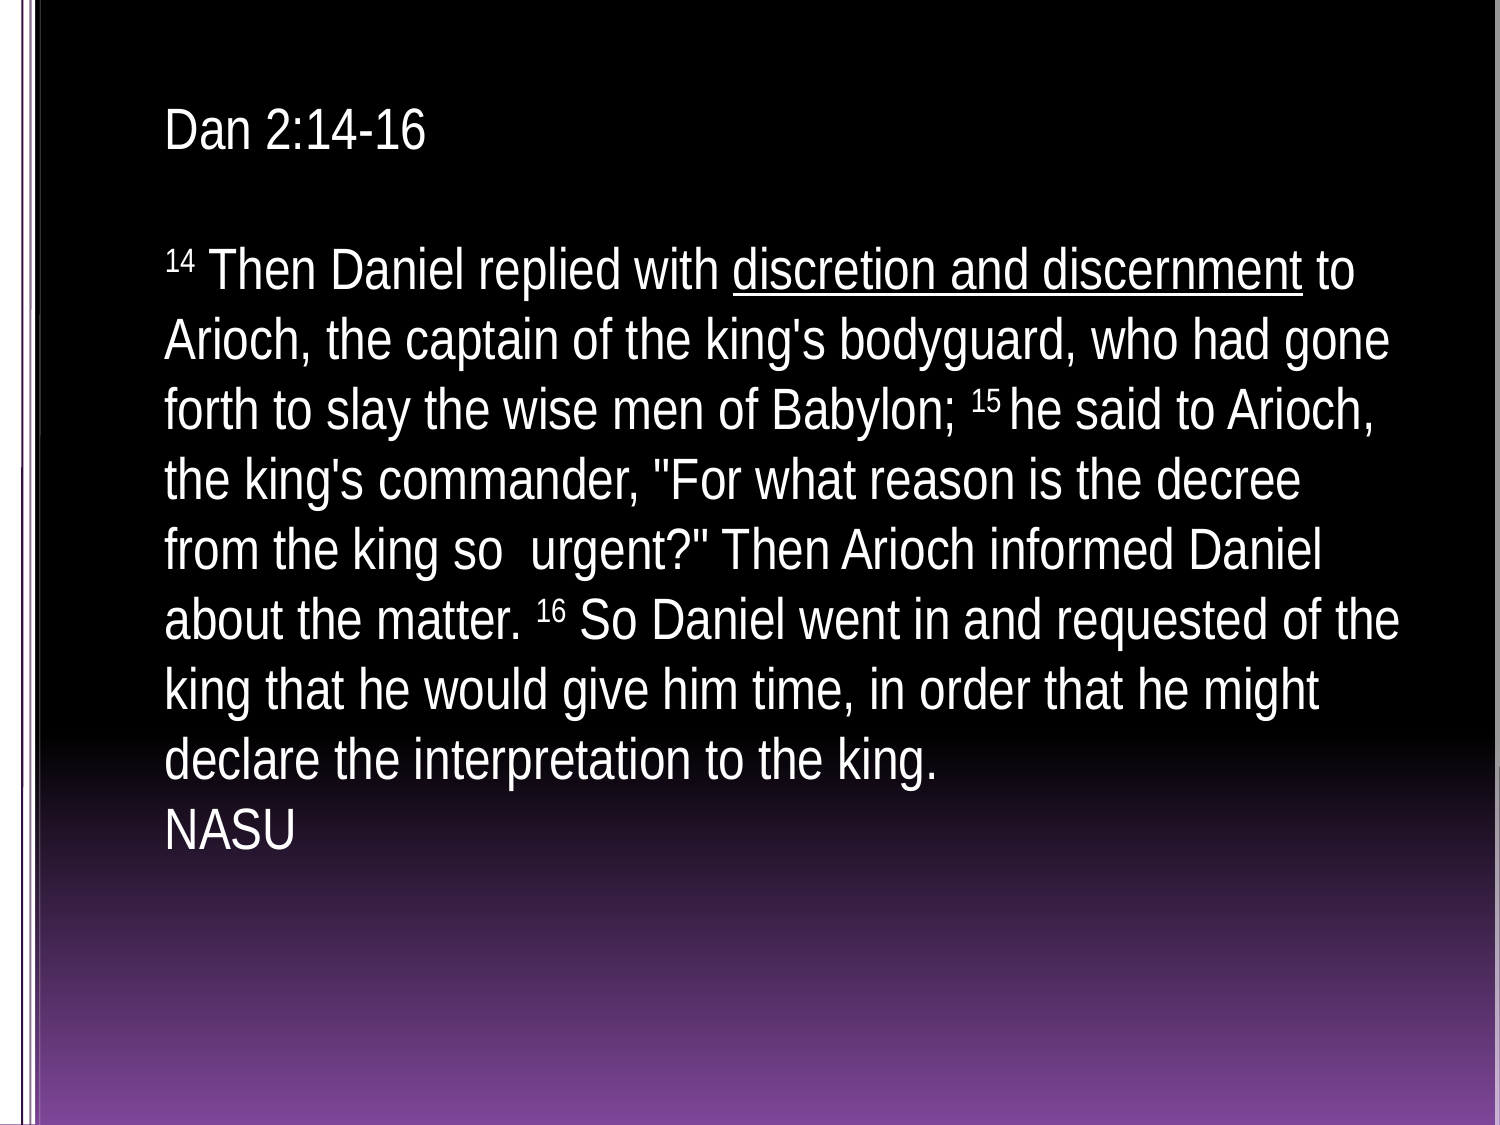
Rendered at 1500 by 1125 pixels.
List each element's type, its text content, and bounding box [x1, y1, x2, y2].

title Dan 2:14-16 14 Then Daniel replied with discretion and discernment to Arioch, the captain of the king's bodyguard, who had gone forth to slay the wise men of Babylon; 15 he said to Arioch, the king's commander, "For what reason is the decree from the king so urgent?" Then Arioch informed Daniel about the matter. 16 So Daniel went in and requested of the king that he would give him time, in order that he might declare the interpretation to the king. NASU [150, 83, 1425, 1075]
